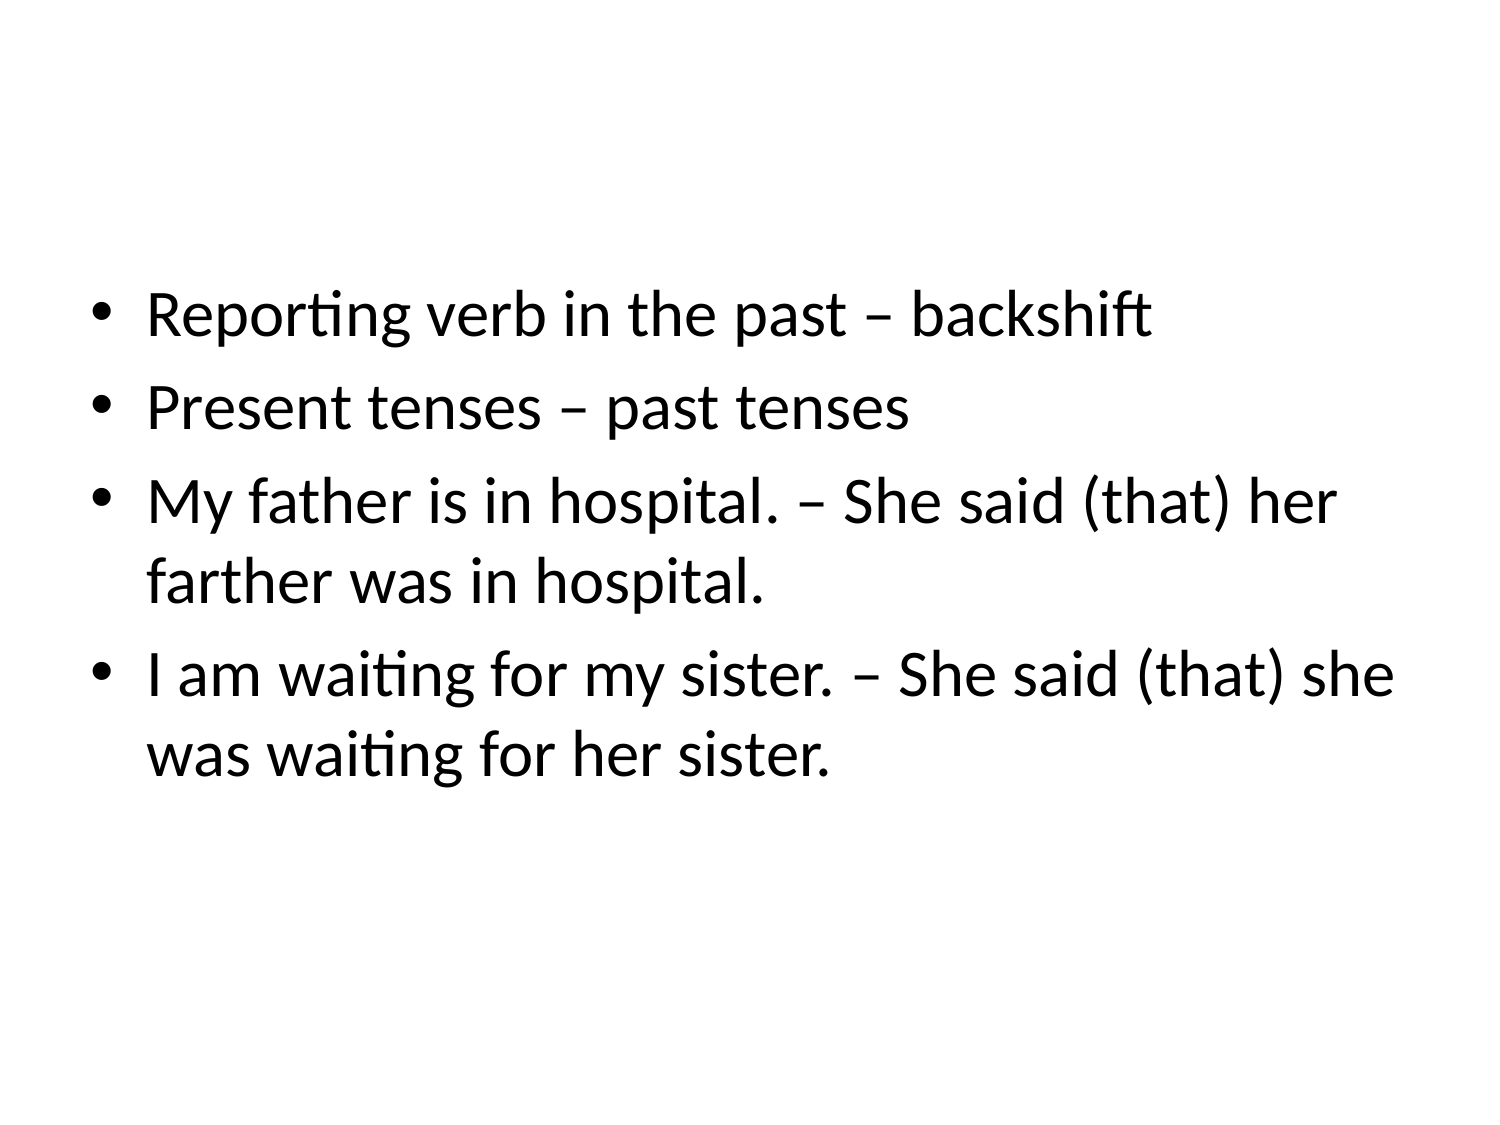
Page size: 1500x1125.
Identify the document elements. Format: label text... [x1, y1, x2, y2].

list Reporting verb in the past – backshift Present tenses – past tenses My father is in hospital. – She said (that) her farther was in hospital. I am waiting for my sister. – She said (that) she was waiting for her sister. [75, 262, 1425, 1005]
